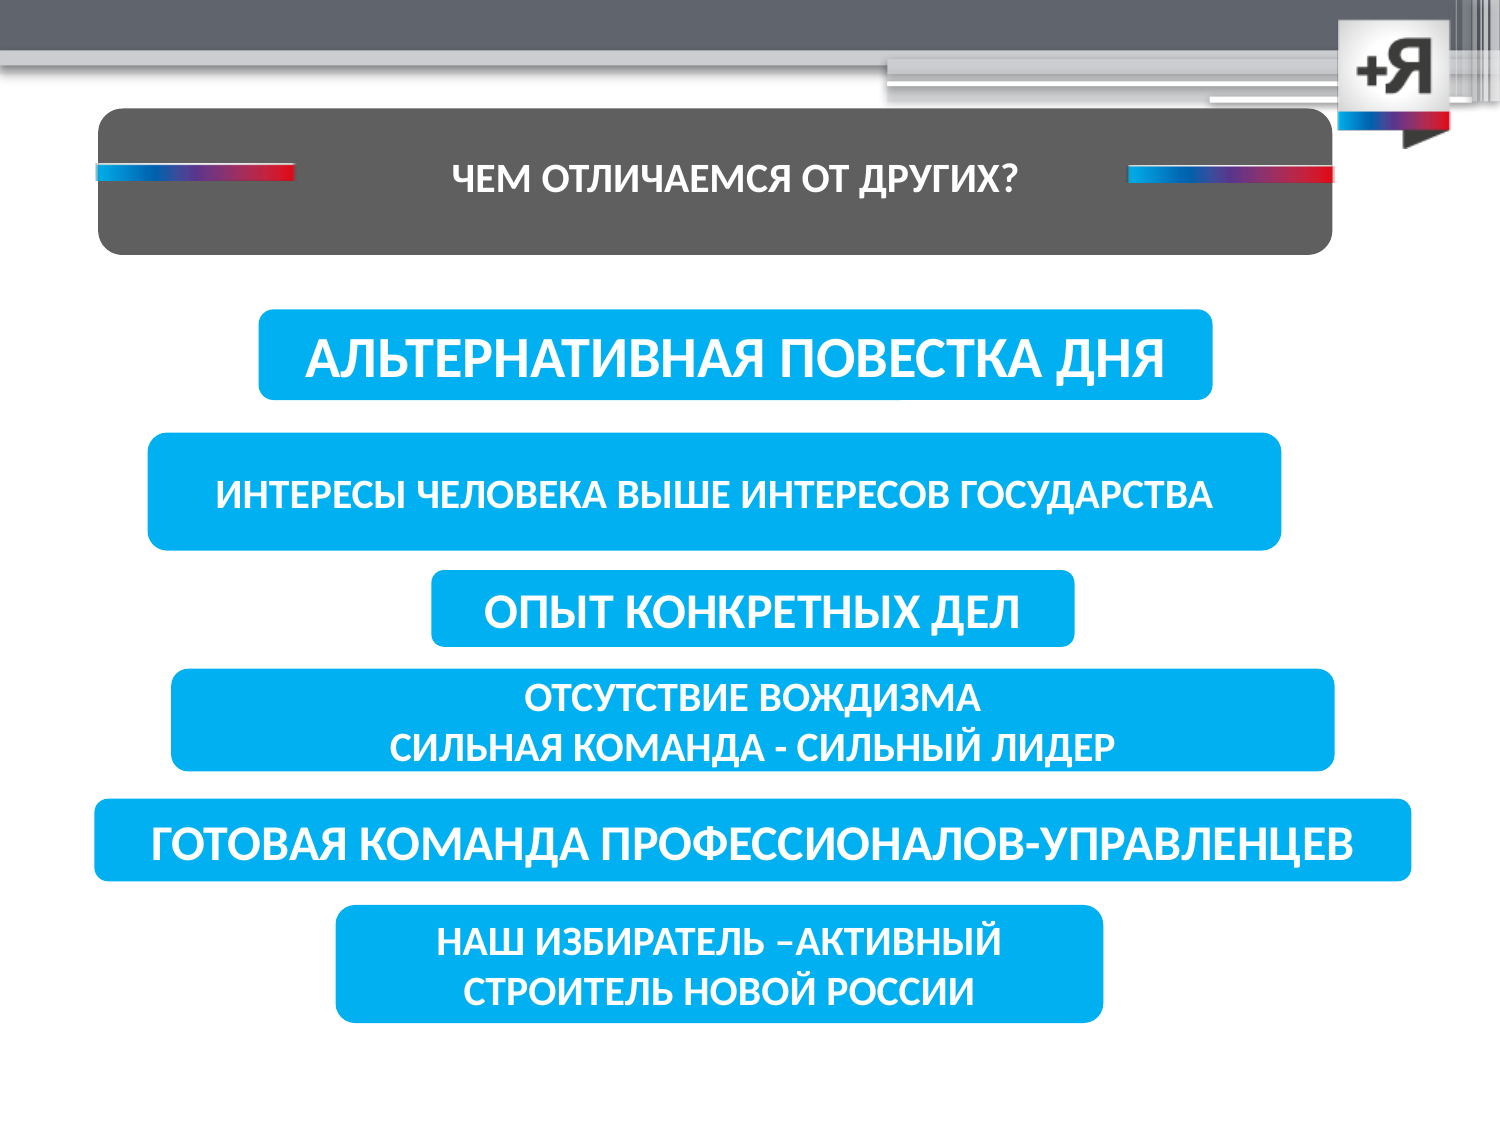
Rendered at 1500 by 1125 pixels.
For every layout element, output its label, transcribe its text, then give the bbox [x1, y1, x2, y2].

text_box ИНТЕРЕСЫ ЧЕЛОВЕКА ВЫШЕ ИНТЕРЕСОВ ГОСУДАРСТВА [145, 430, 1284, 553]
text_box АЛЬТЕРНАТИВНАЯ ПОВЕСТКА ДНЯ [256, 307, 1215, 402]
text_box НАШ ИЗБИРАТЕЛЬ –АКТИВНЫЙ СТРОИТЕЛЬ НОВОЙ РОССИИ [333, 903, 1105, 1025]
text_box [92, 108, 1336, 256]
text_box ОТСУТСТВИЕ ВОЖДИЗМА СИЛЬНАЯ КОМАНДА - СИЛЬНЫЙ ЛИДЕР [169, 667, 1337, 773]
picture [1328, 19, 1451, 149]
text_box ГОТОВАЯ КОМАНДА ПРОФЕССИОНАЛОВ-УПРАВЛЕНЦЕВ [92, 797, 1413, 883]
text_box ОПЫТ КОНКРЕТНЫХ ДЕЛ [429, 568, 1077, 649]
